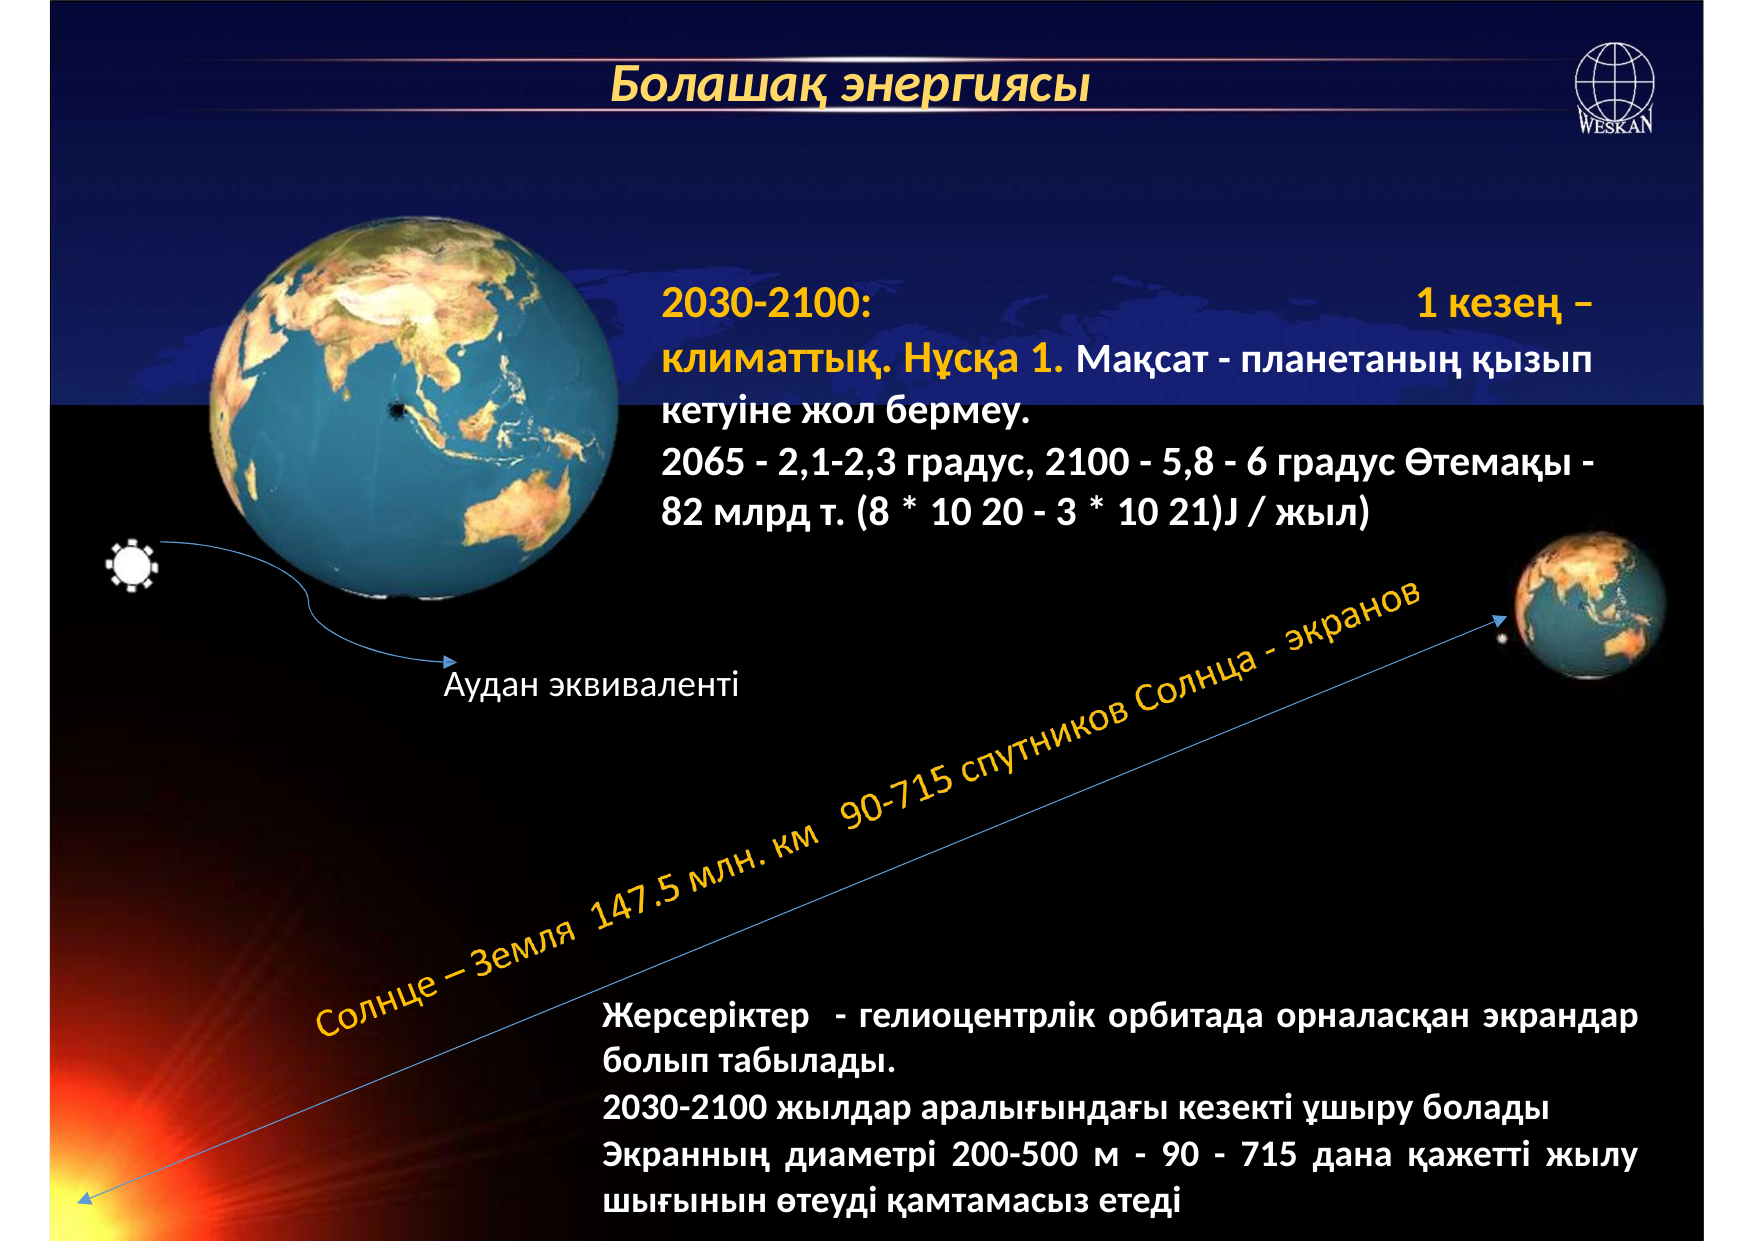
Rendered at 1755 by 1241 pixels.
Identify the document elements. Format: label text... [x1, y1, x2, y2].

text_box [49, 192, 1704, 1241]
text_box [76, 541, 1508, 1205]
picture [49, 0, 1704, 192]
title Болашақ энергиясы [600, 43, 1154, 190]
